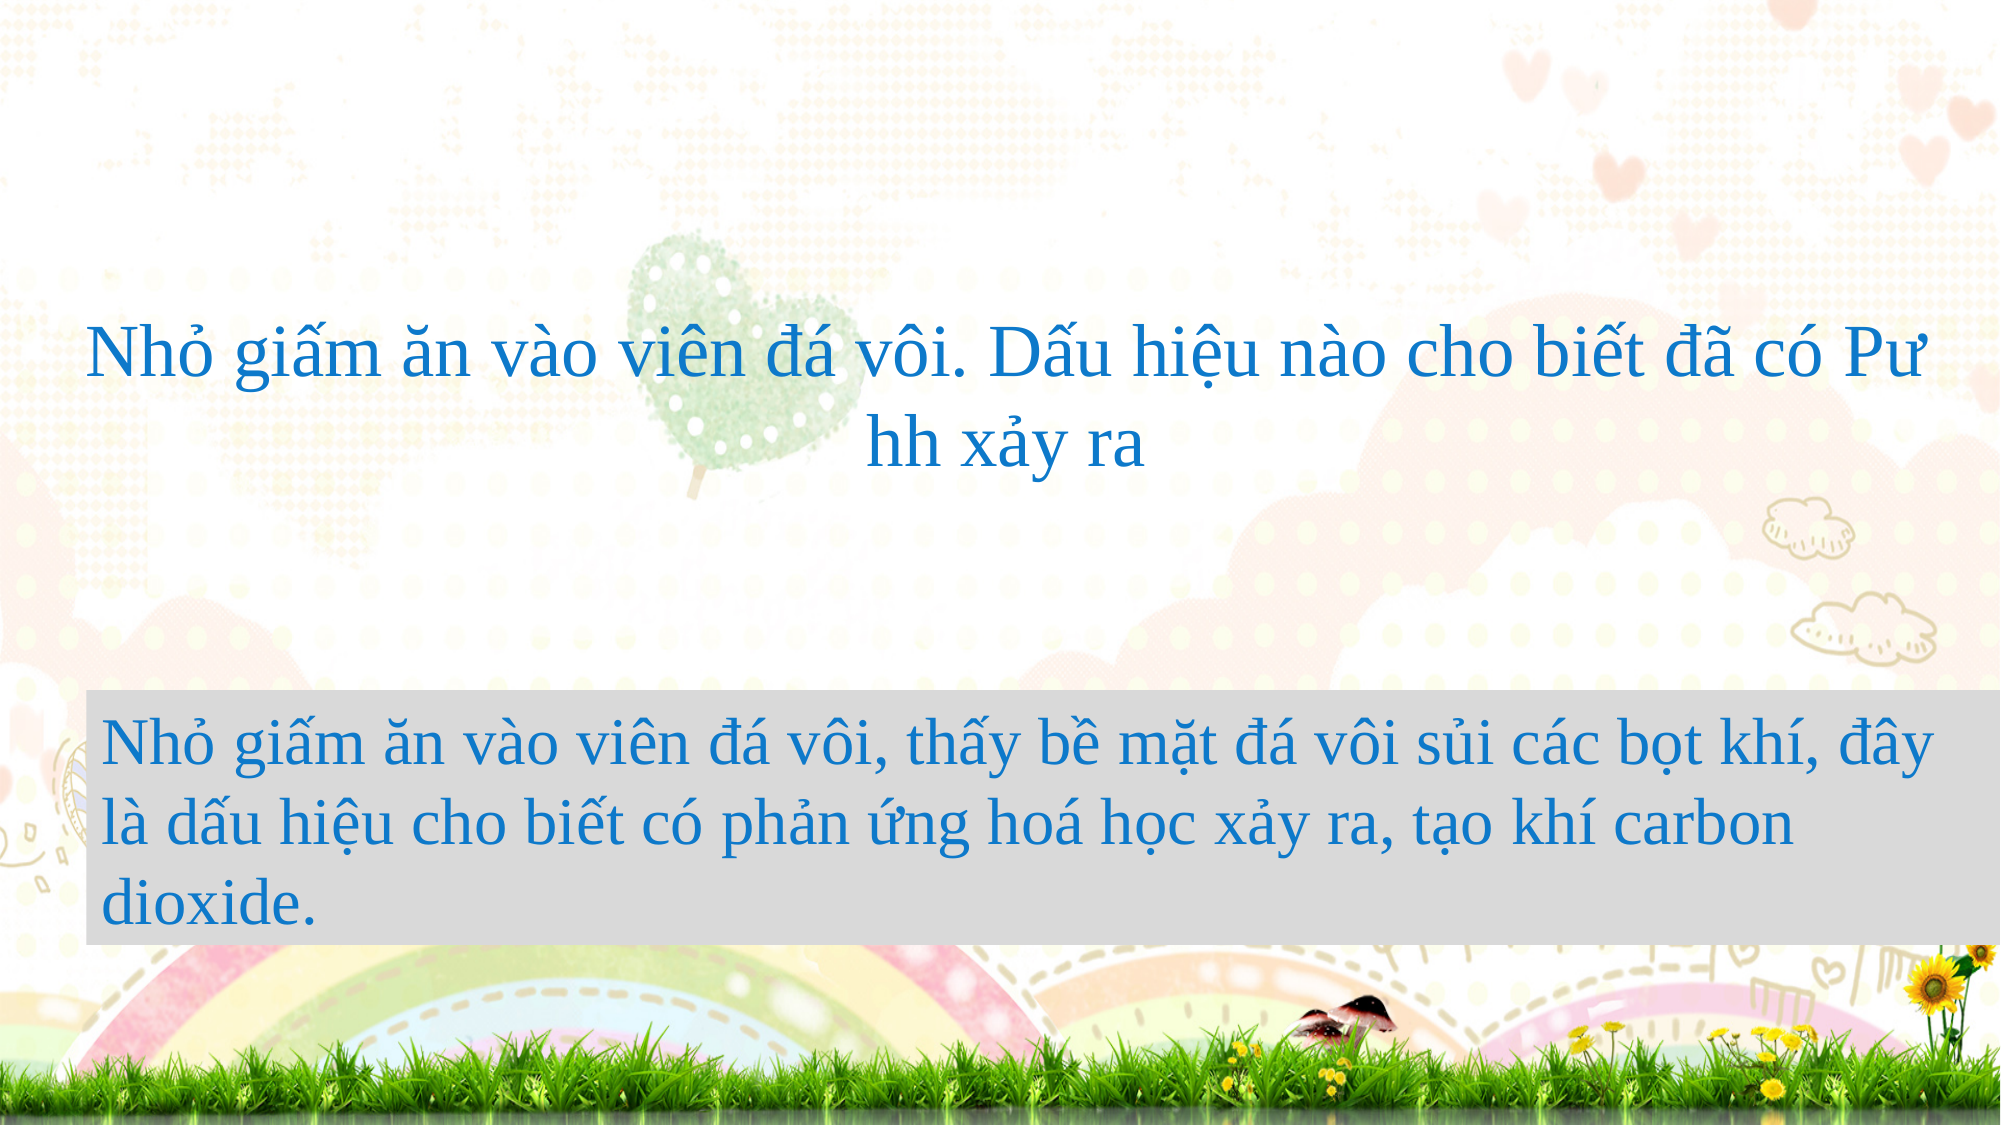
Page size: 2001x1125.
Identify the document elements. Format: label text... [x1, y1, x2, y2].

picture [0, 0, 2001, 1125]
text_box Nhỏ giấm ăn vào viên đá vôi, thấy bề mặt đá vôi sủi các bọt khí, đây là dấu hiệu cho biết có phản ứng hoá học xảy ra, tạo khí carbon dioxide. [86, 690, 2000, 945]
text_box Nhỏ giấm ăn vào viên đá vôi. Dấu hiệu nào cho biết đã có Pư hh xảy ra [49, 294, 1963, 589]
